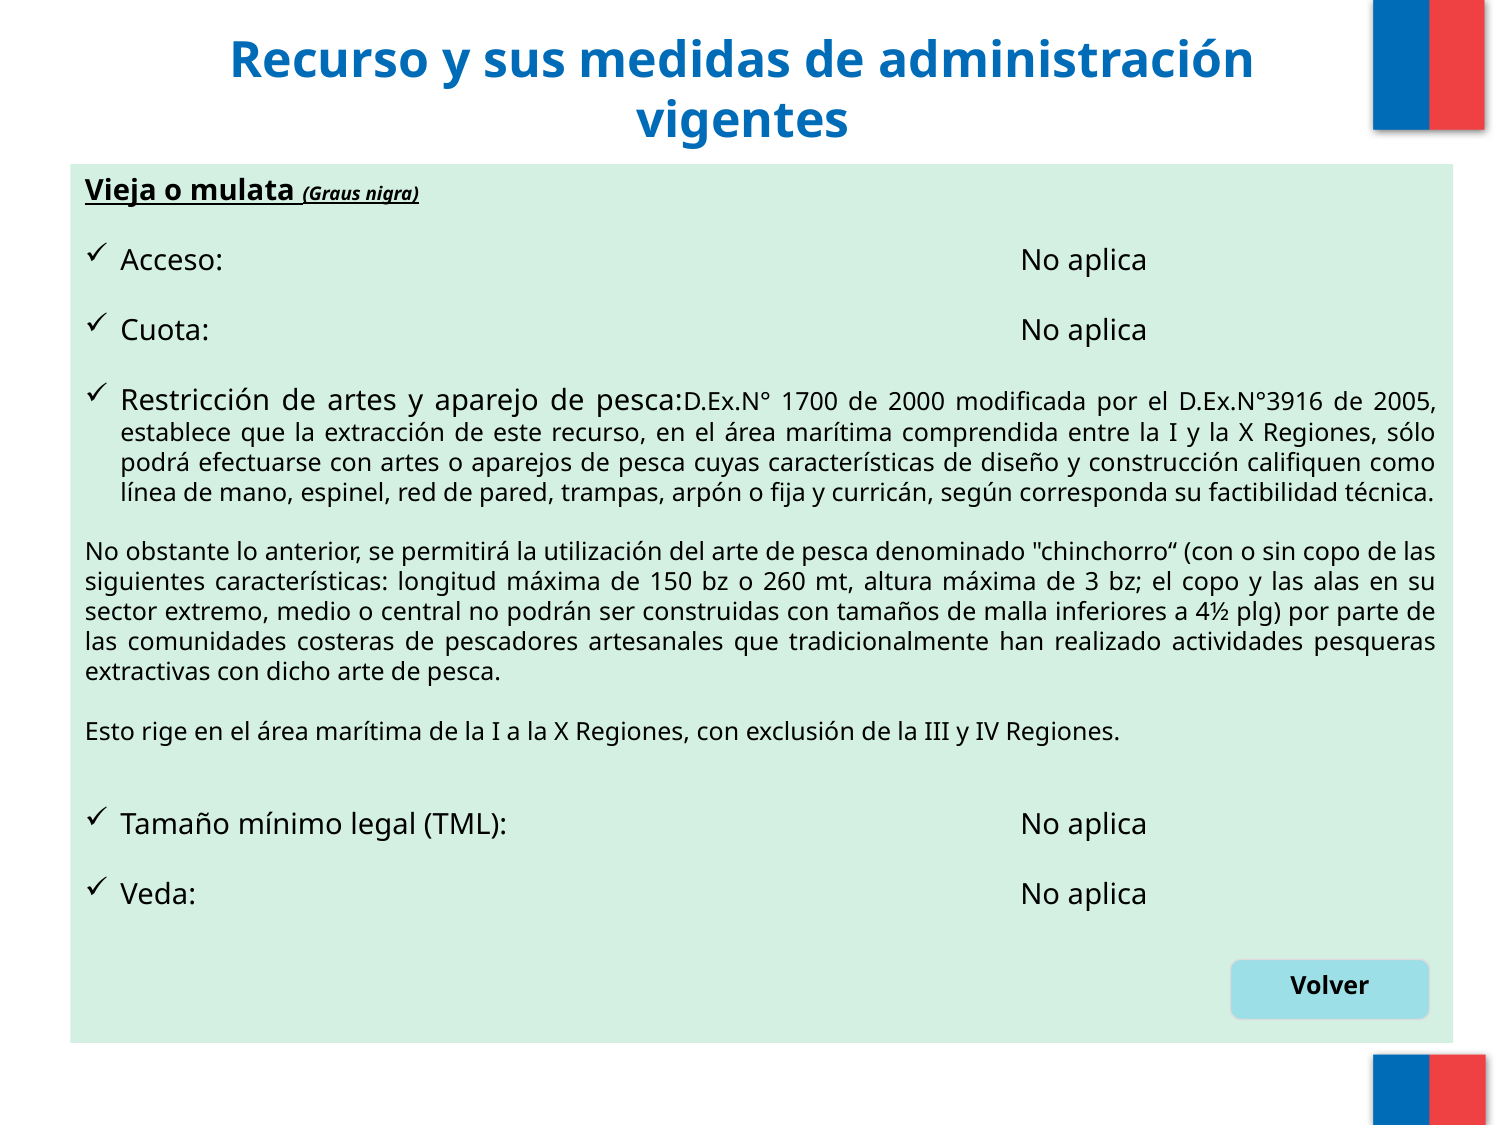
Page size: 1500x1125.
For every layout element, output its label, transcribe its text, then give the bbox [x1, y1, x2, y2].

picture [0, 0, 1500, 1125]
title Recurso y sus medidas de administración vigentes [105, 11, 1381, 165]
text_box Volver [1230, 959, 1430, 1020]
text_box Vieja o mulata (Graus nigra) Acceso: No aplica Cuota: No aplica Restricción de artes y aparejo de pesca:D.Ex.N° 1700 de 2000 modificada por el D.Ex.N°3916 de 2005, establece que la extracción de este recurso, en el área marítima comprendida entre la I y la X Regiones, sólo podrá efectuarse con artes o aparejos de pesca cuyas características de diseño y construcción califiquen como línea de mano, espinel, red de pared, trampas, arpón o fija y curricán, según corresponda su factibilidad técnica. No obstante lo anterior, se permitirá la utilización del arte de pesca denominado "chinchorro“ (con o sin copo de las siguientes características: longitud máxima de 150 bz o 260 mt, altura máxima de 3 bz; el copo y las alas en su sector extremo, medio o central no podrán ser construidas con tamaños de malla inferiores a 4½ plg) por parte de las comunidades costeras de pescadores artesanales que tradicionalmente han realizado actividades pesqueras extractivas con dicho arte de pesca. Esto rige en el área marítima de la I a la X Regiones, con exclusión de la III y IV Regiones. Tamaño mínimo legal (TML): No aplica Veda: No aplica [70, 164, 1454, 1043]
